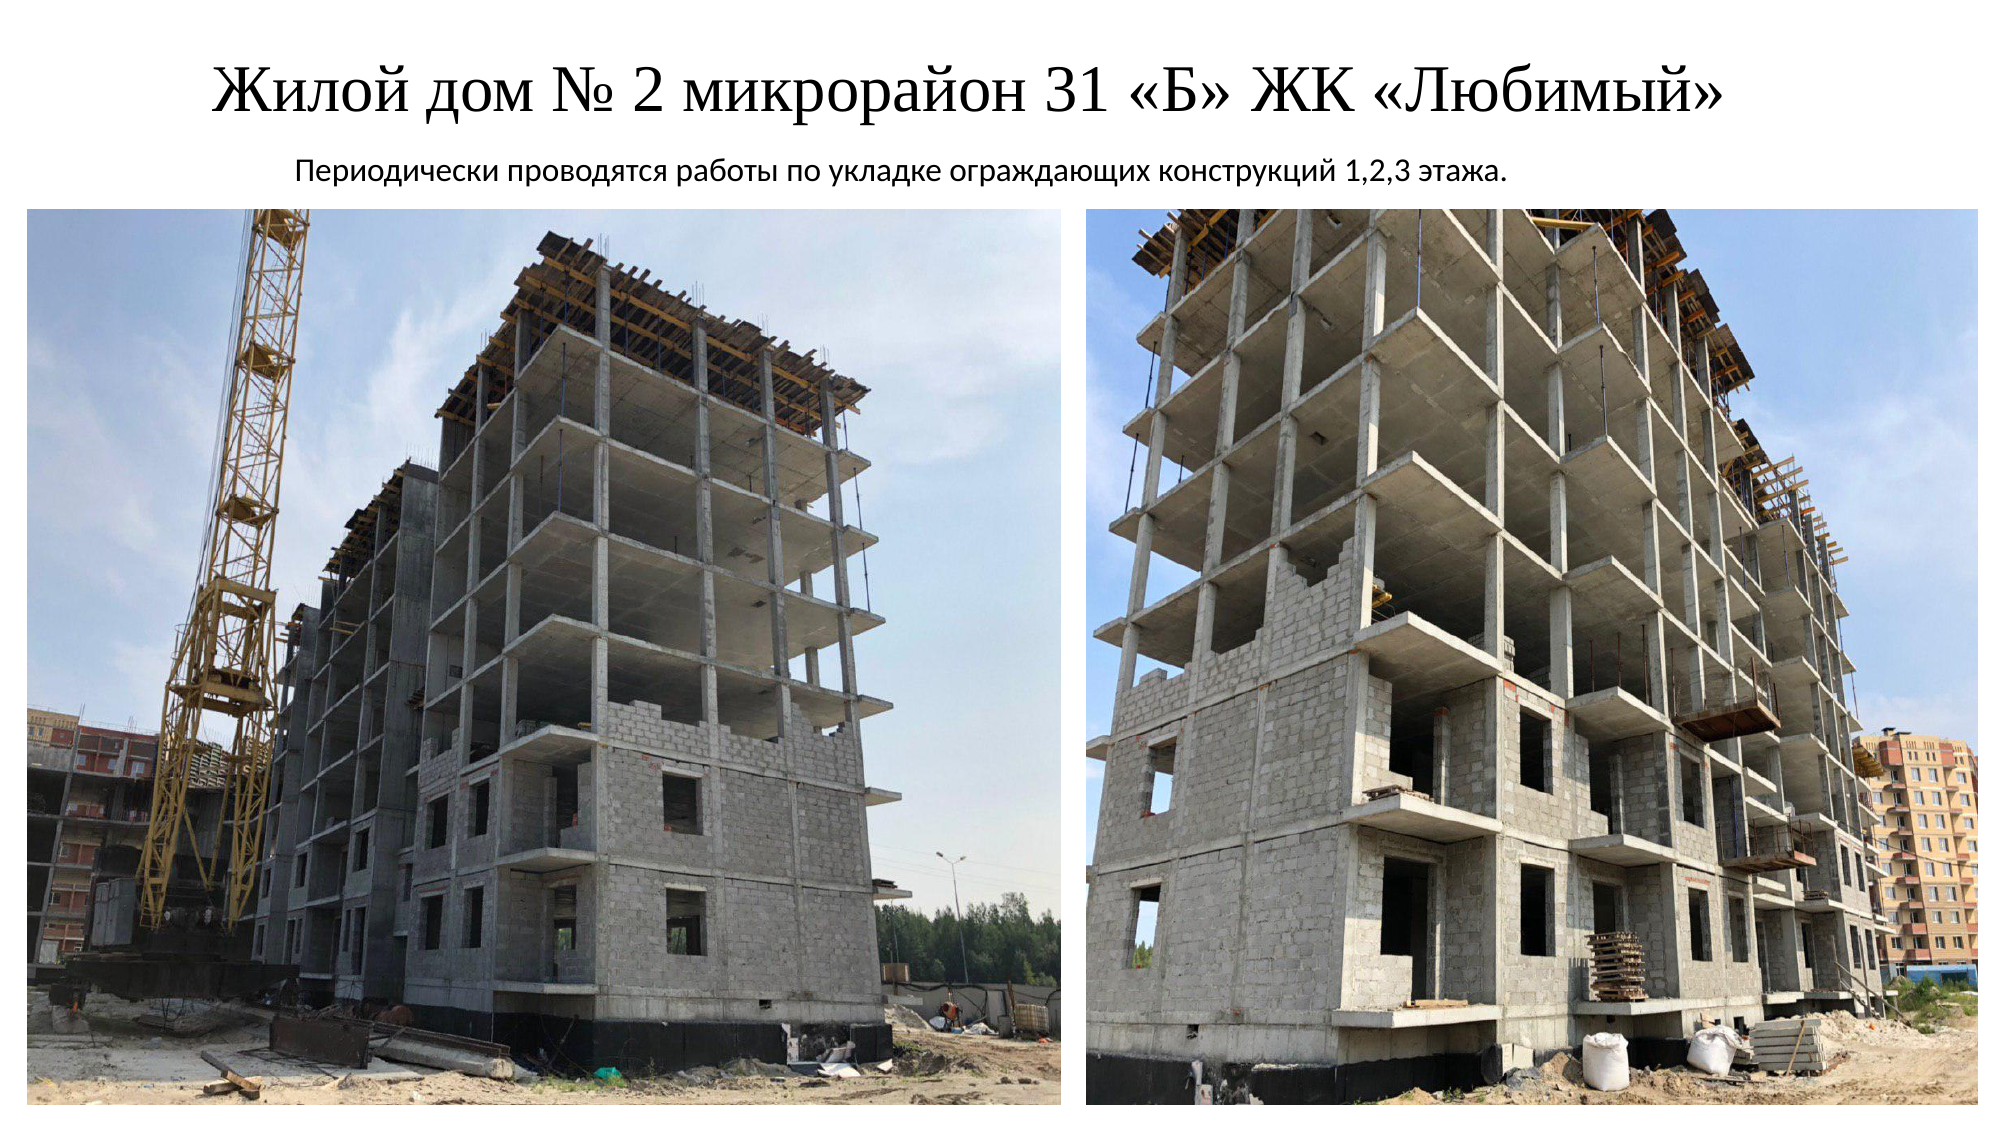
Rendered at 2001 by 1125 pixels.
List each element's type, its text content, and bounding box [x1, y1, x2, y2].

picture [27, 209, 1061, 1105]
picture [1086, 209, 1978, 1105]
title Жилой дом № 2 микрорайон 31 «Б» ЖК «Любимый» [86, 39, 1853, 133]
list Периодически проводятся работы по укладке ограждающих конструкций 1,2,3 этажа. [53, 145, 1751, 331]
